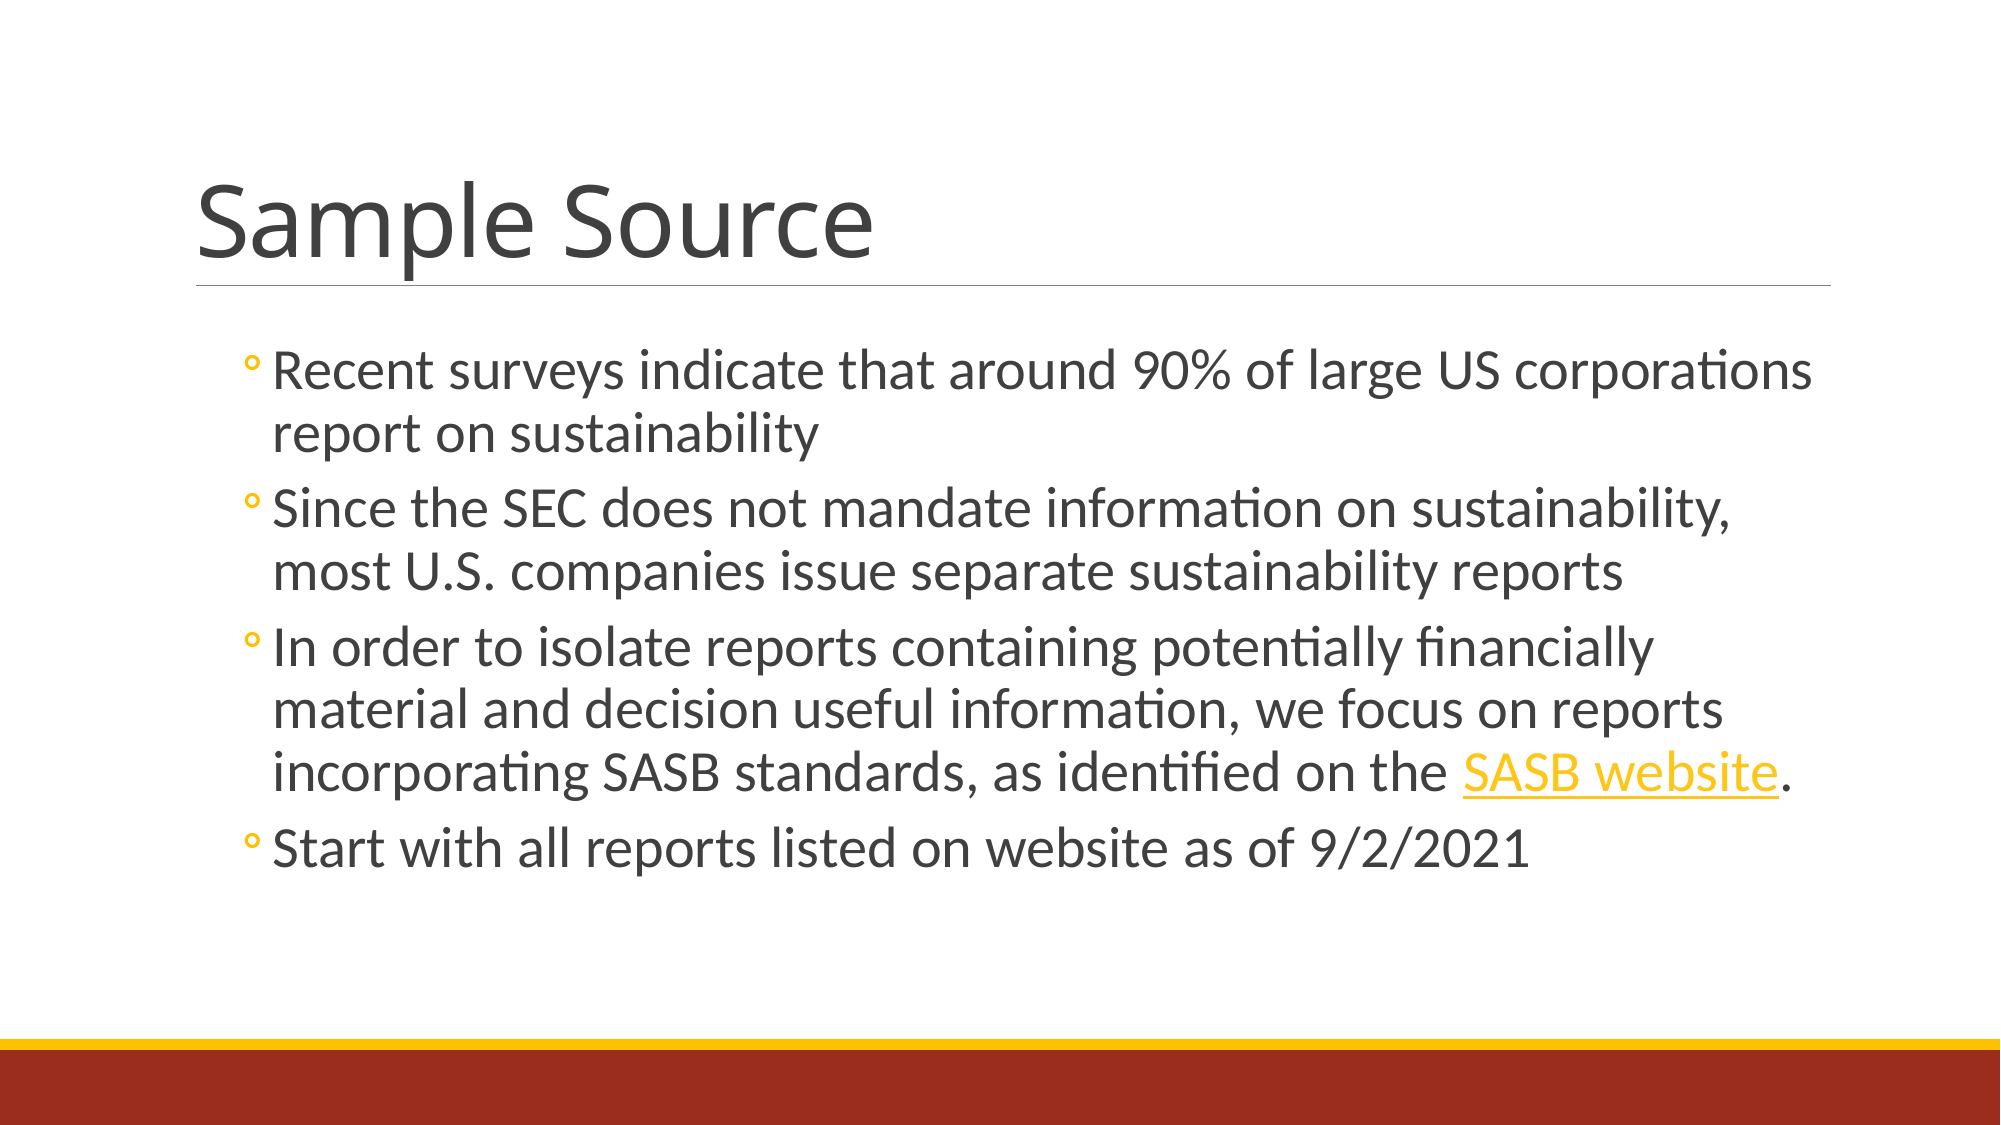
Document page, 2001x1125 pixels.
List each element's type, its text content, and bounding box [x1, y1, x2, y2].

title Sample Source [180, 47, 1830, 285]
list Recent surveys indicate that around 90% of large US corporations report on sustainability Since the SEC does not mandate information on sustainability, most U.S. companies issue separate sustainability reports In order to isolate reports containing potentially financially material and decision useful information, we focus on reports incorporating SASB standards, as identified on the SASB website. Start with all reports listed on website as of 9/2/2021 [180, 332, 1846, 993]
